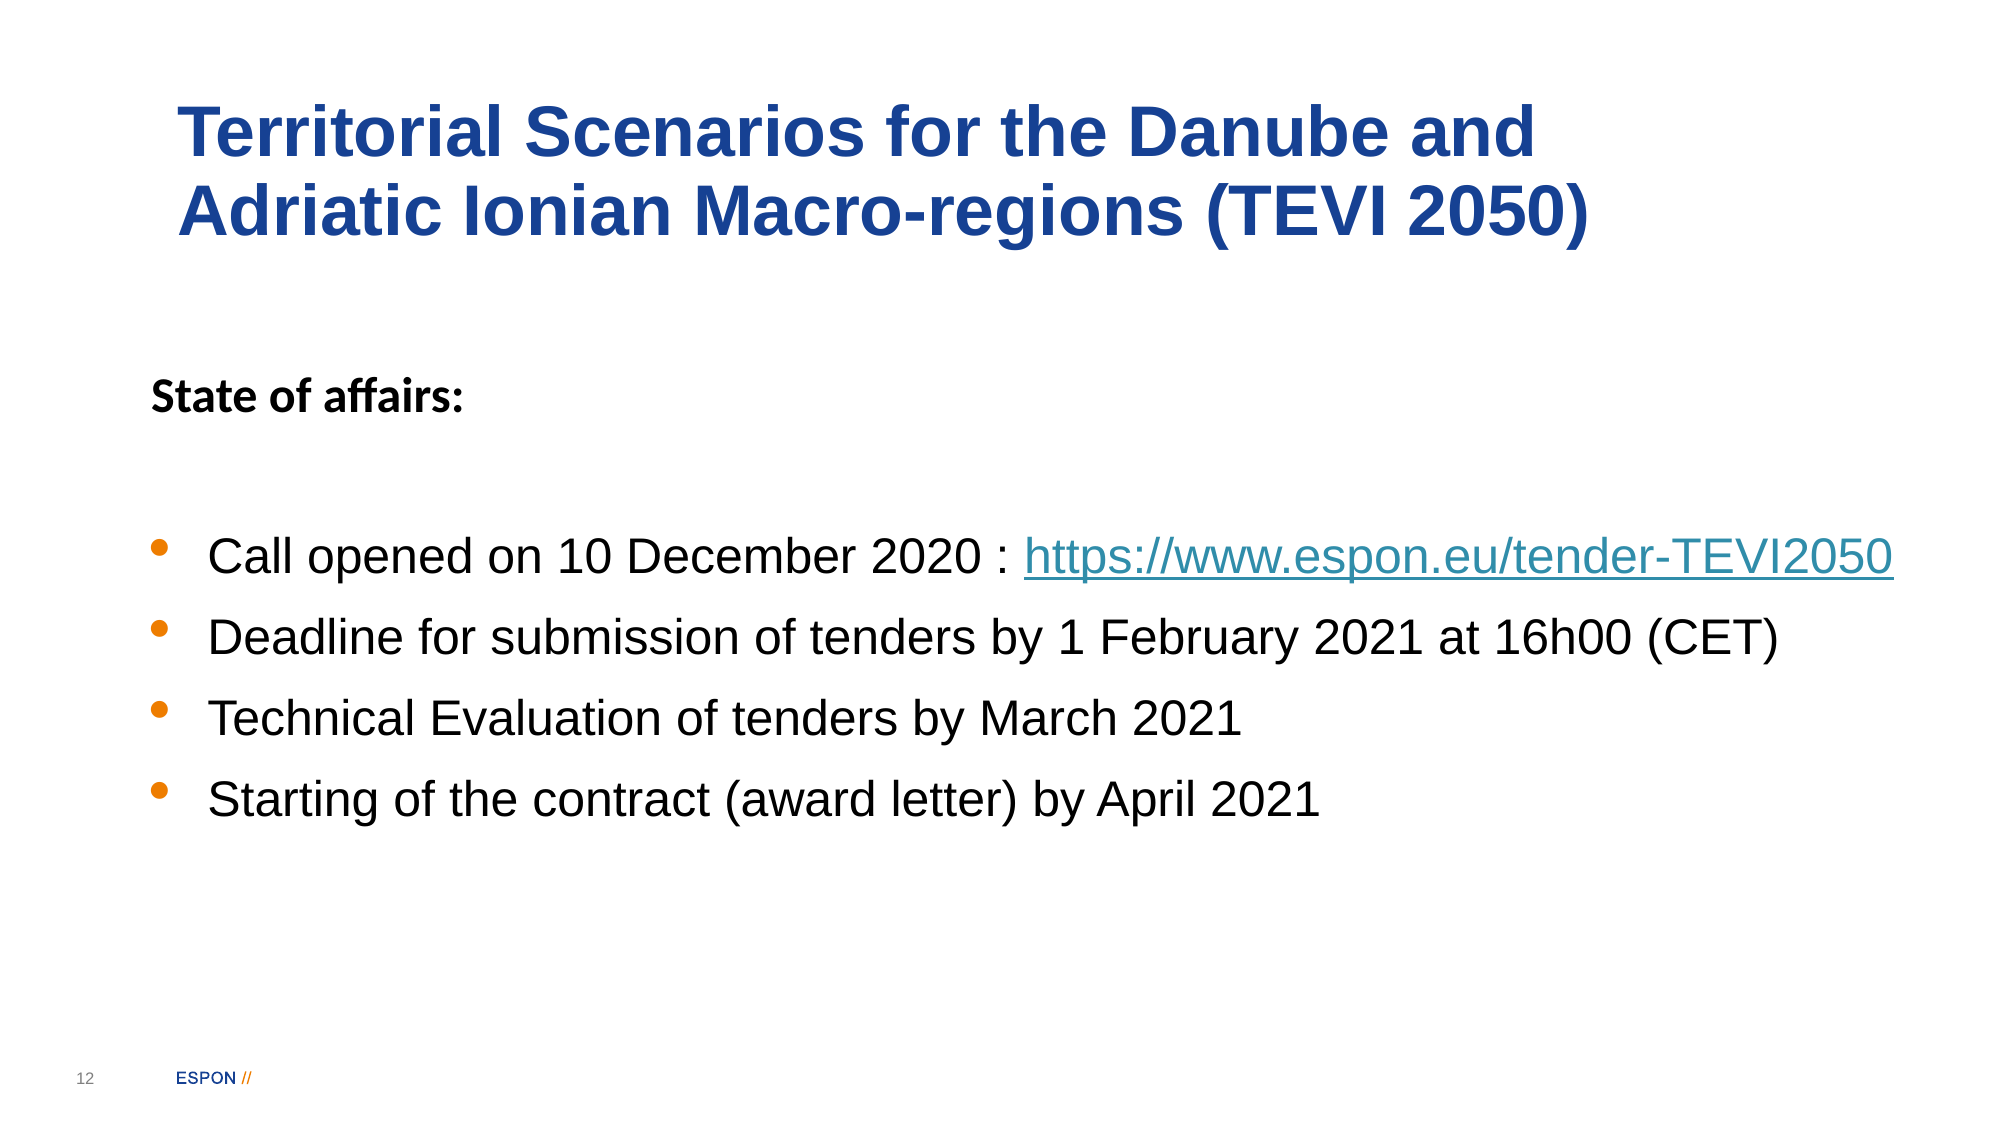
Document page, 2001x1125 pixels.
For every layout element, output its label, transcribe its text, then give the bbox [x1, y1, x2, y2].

list State of affairs: Call opened on 10 December 2020 : https://www.espon.eu/tender-TEVI2050 Deadline for submission of tenders by 1 February 2021 at 16h00 (CET) Technical Evaluation of tenders by March 2021 Starting of the contract (award letter) by April 2021 [151, 362, 1911, 945]
slide_number 12 [17, 1062, 95, 1093]
title Territorial Scenarios for the Danube and Adriatic Ionian Macro-regions (TEVI 2050) [177, 67, 1772, 275]
